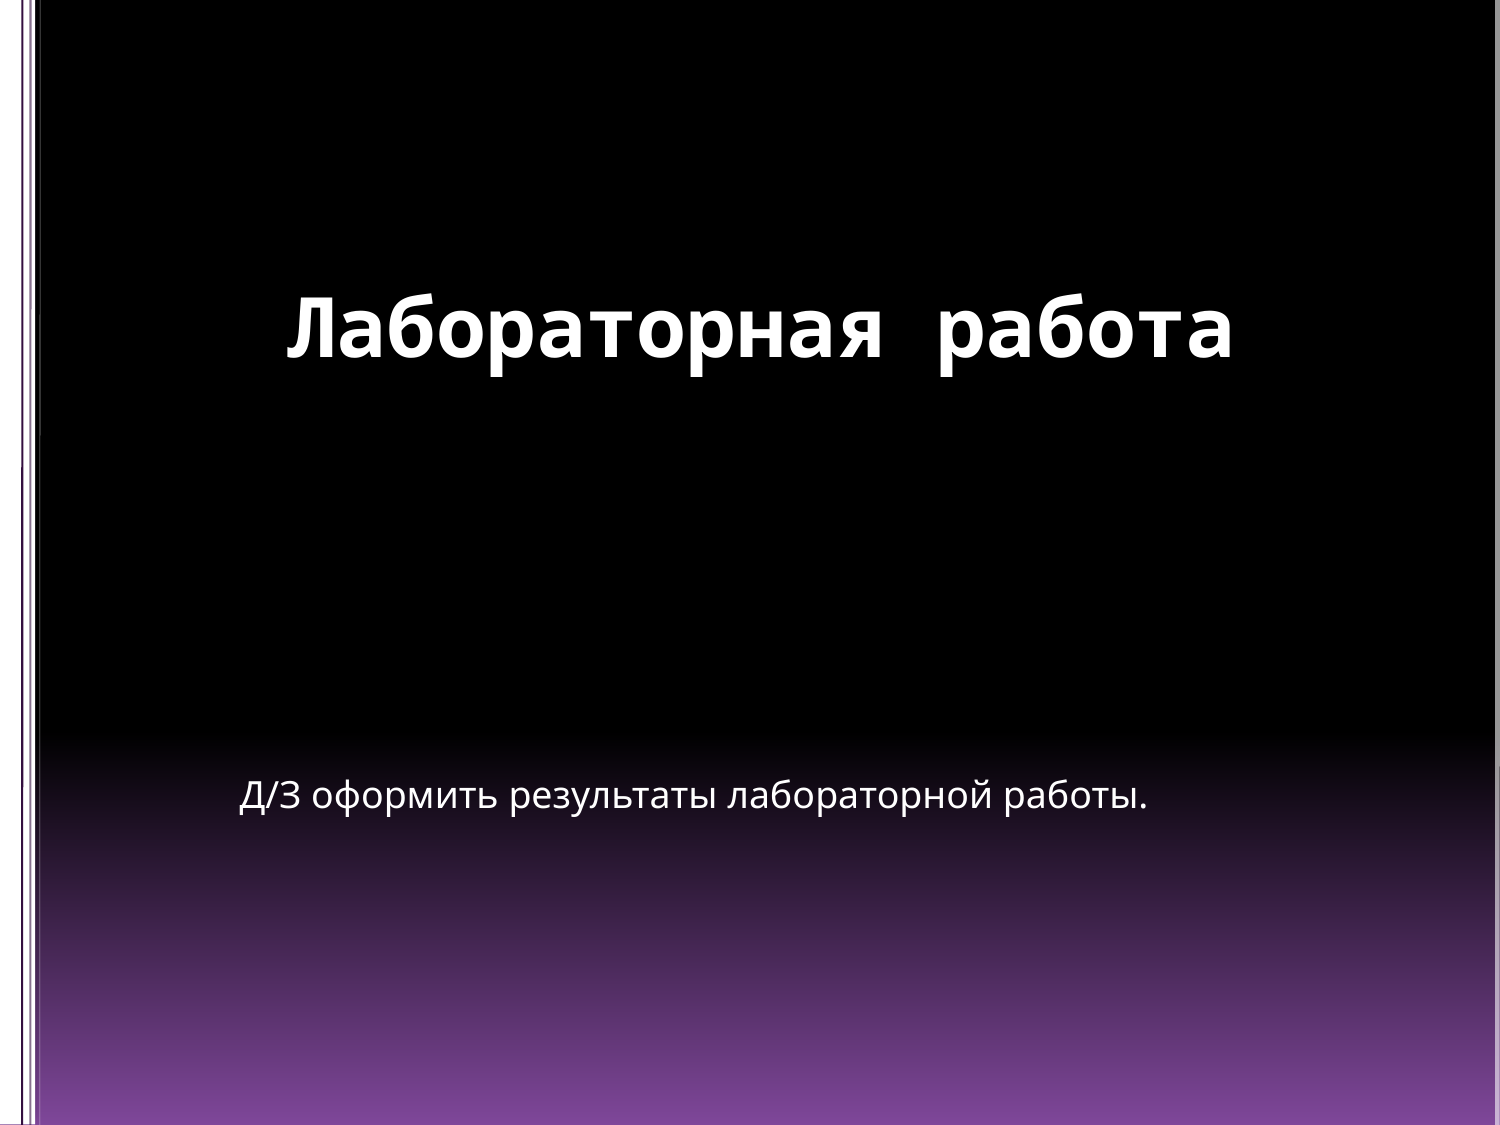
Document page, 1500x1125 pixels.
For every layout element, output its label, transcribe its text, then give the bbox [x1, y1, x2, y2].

text_box Д/З оформить результаты лабораторной работы. [224, 763, 1165, 823]
title Лабораторная работа [123, 267, 1399, 418]
